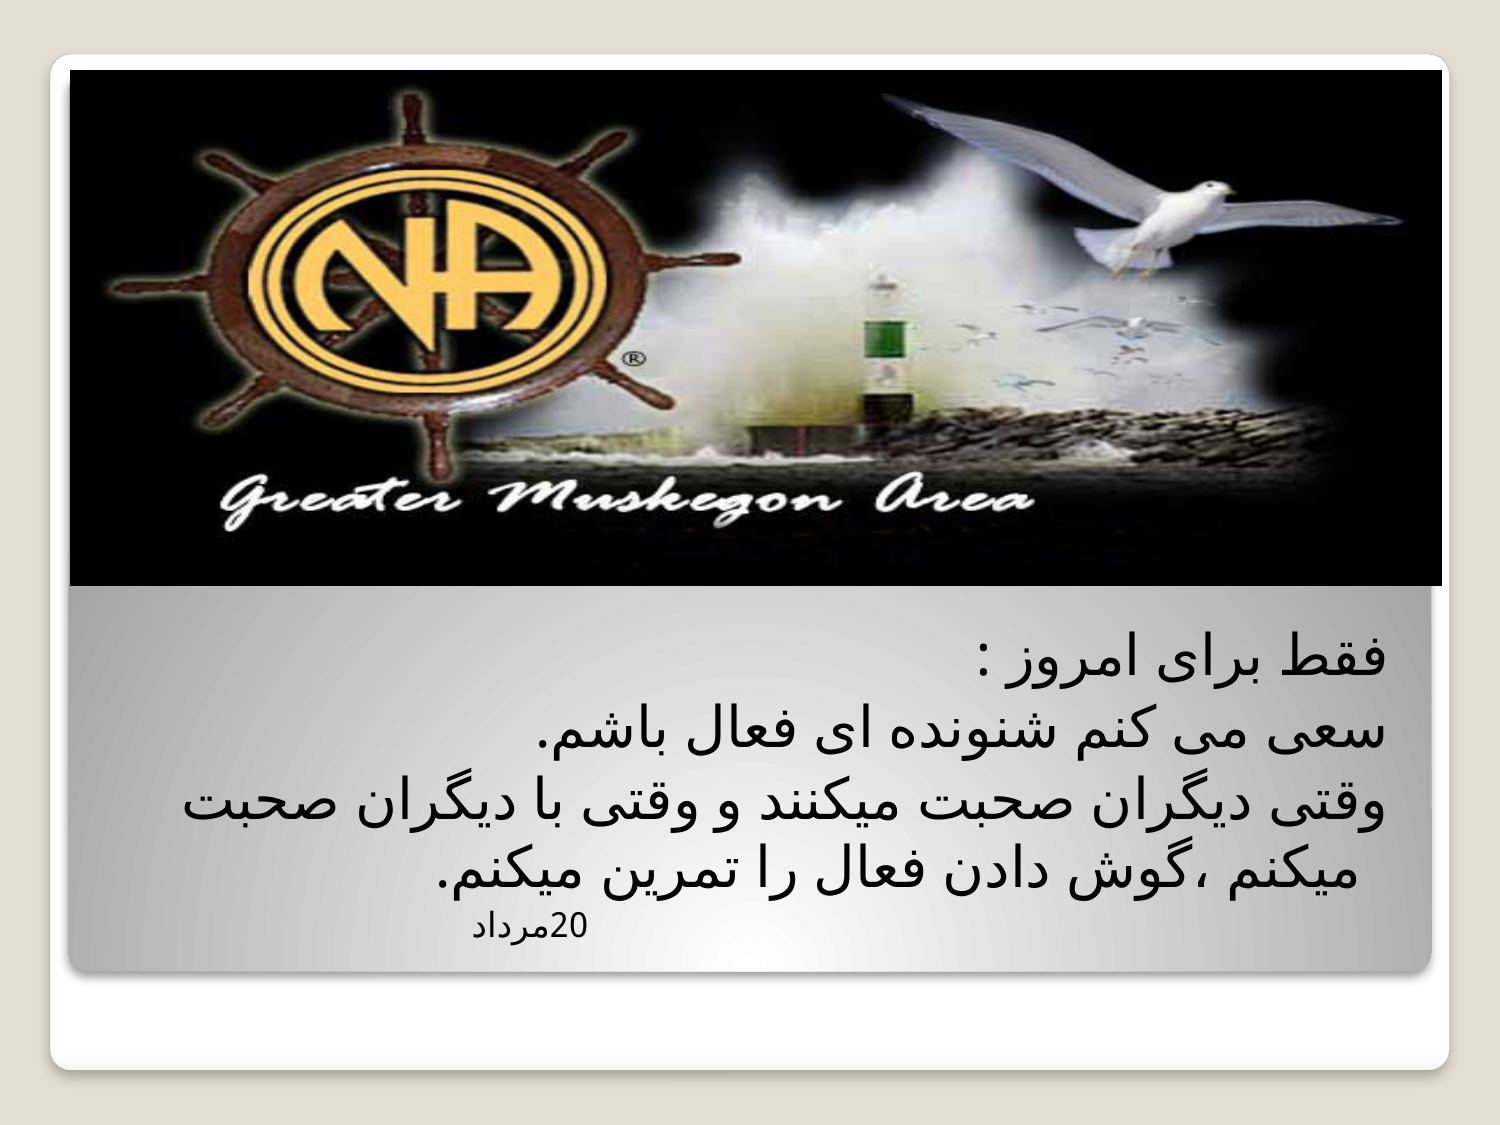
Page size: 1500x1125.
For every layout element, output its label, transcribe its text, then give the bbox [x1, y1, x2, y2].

picture [70, 70, 1442, 587]
list فقط برای امروز : سعی می کنم شنونده ای فعال باشم. وقتی دیگران صحبت میکنند و وقتی با دیگران صحبت میکنم ،گوش دادن فعال را تمرین میکنم. 20مرداد [70, 602, 1500, 961]
